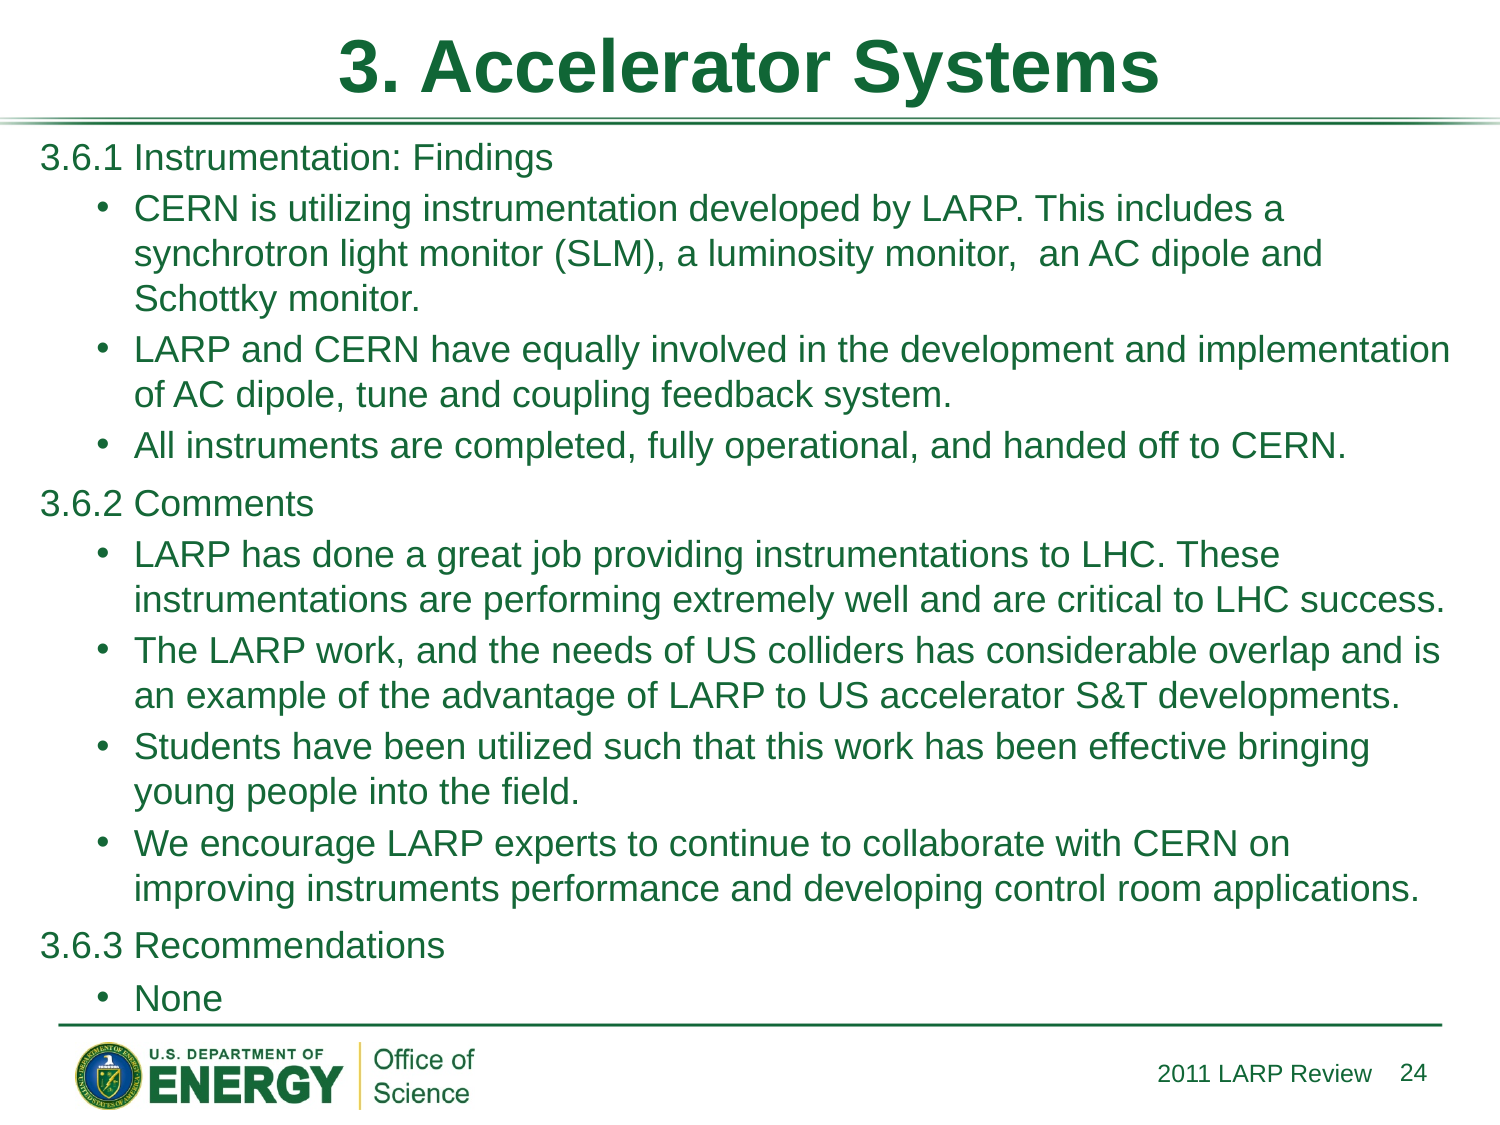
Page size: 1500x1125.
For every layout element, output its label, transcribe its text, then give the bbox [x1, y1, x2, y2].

list 3.6.1 Instrumentation: Findings CERN is utilizing instrumentation developed by LARP. This includes a synchrotron light monitor (SLM), a luminosity monitor, an AC dipole and Schottky monitor. LARP and CERN have equally involved in the development and implementation of AC dipole, tune and coupling feedback system. All instruments are completed, fully operational, and handed off to CERN. 3.6.2 Comments LARP has done a great job providing instrumentations to LHC. These instrumentations are performing extremely well and are critical to LHC success. The LARP work, and the needs of US colliders has considerable overlap and is an example of the advantage of LARP to US accelerator S&T developments. Students have been utilized such that this work has been effective bringing young people into the field. We encourage LARP experts to continue to collaborate with CERN on improving instruments performance and developing control room applications. 3.6.3 Recommendations None [24, 126, 1476, 1026]
picture [0, 126, 1500, 1125]
footer 2011 LARP Review [512, 1042, 1388, 1103]
slide_number 24 [1380, 1041, 1443, 1102]
title 3. Accelerator Systems [0, 0, 1500, 126]
